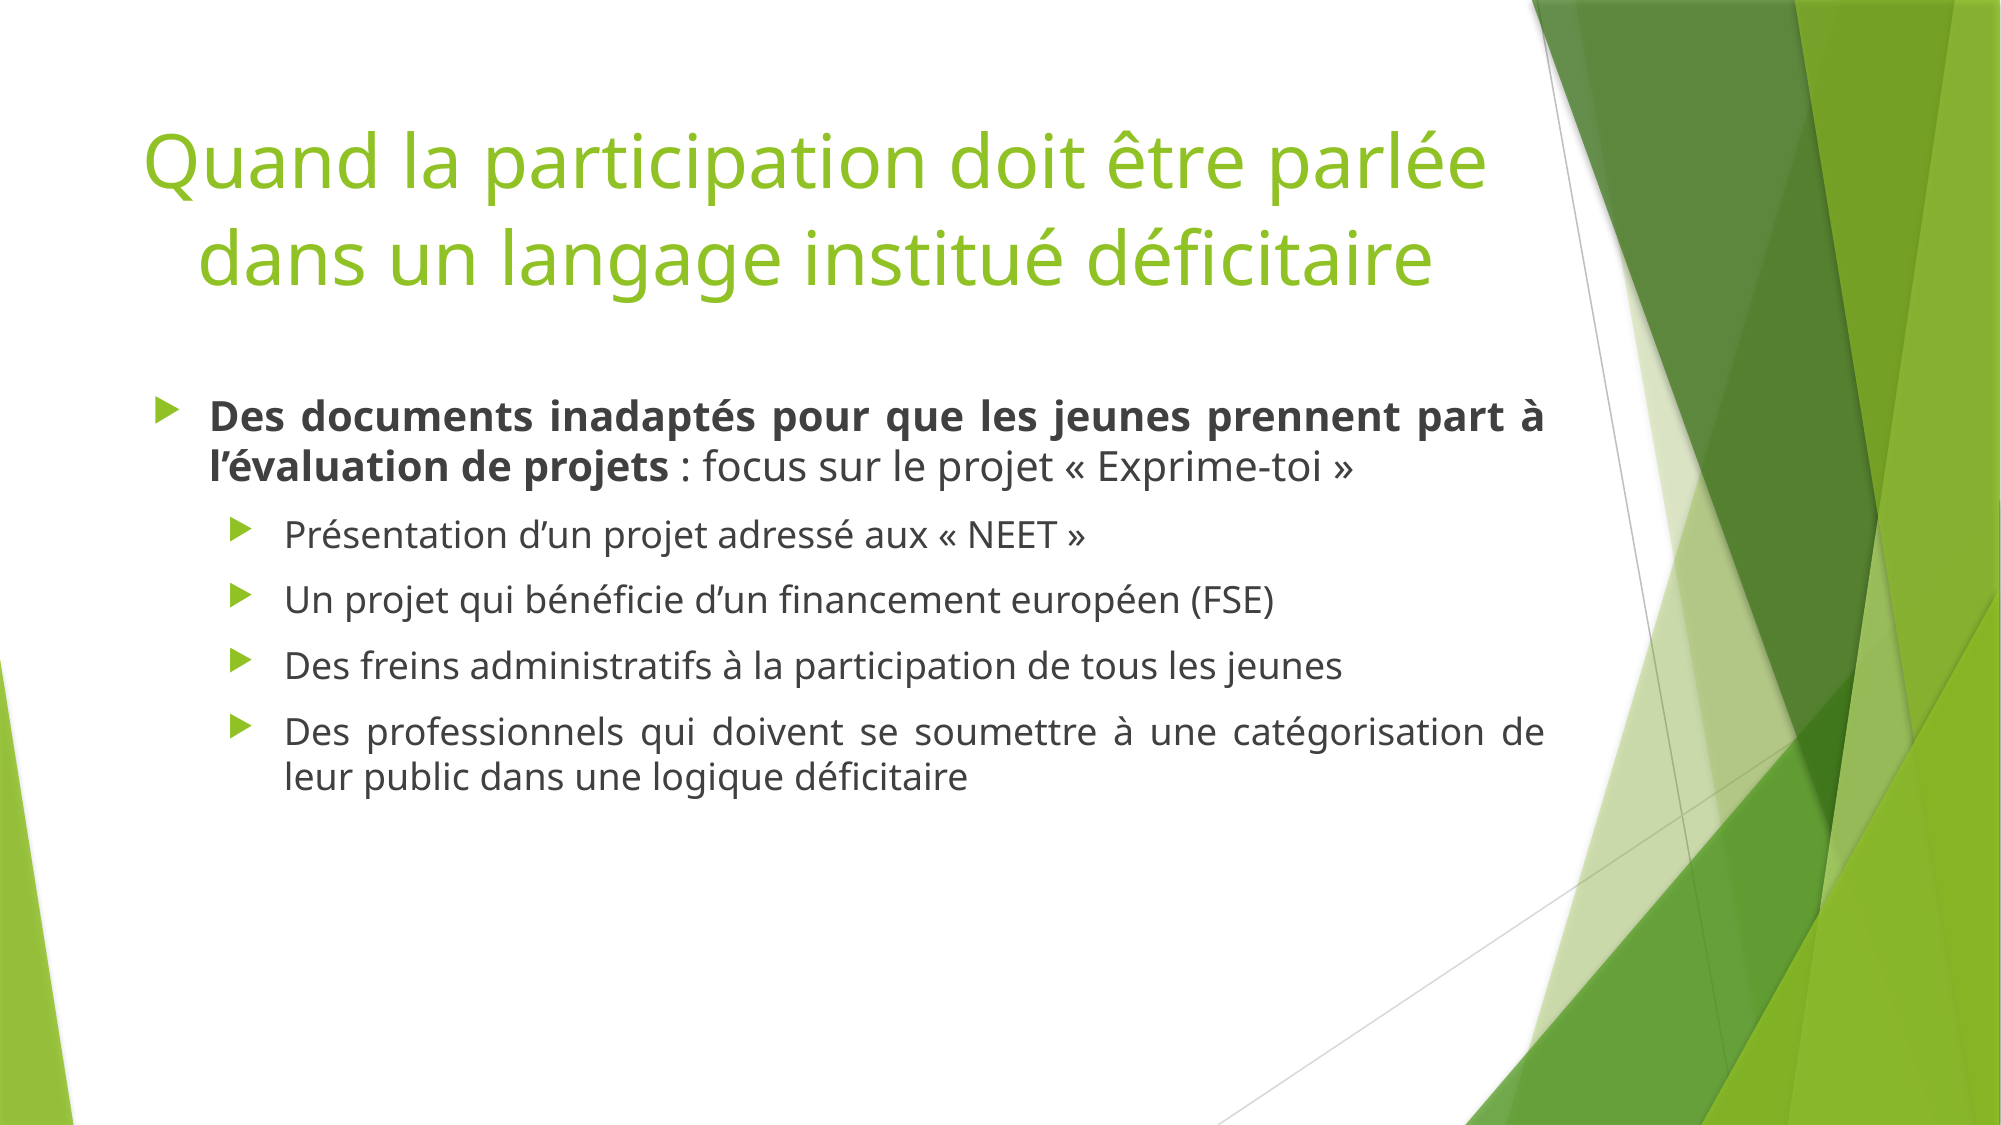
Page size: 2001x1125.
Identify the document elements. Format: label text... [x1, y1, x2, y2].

list Des documents inadaptés pour que les jeunes prennent part à l’évaluation de projets : focus sur le projet « Exprime-toi » Présentation d’un projet adressé aux « NEET » Un projet qui bénéficie d’un financement européen (FSE) Des freins administratifs à la participation de tous les jeunes Des professionnels qui doivent se soumettre à une catégorisation de leur public dans une logique déficitaire [137, 382, 1562, 921]
title Quand la participation doit être parlée dans un langage institué déficitaire [111, 99, 1522, 317]
